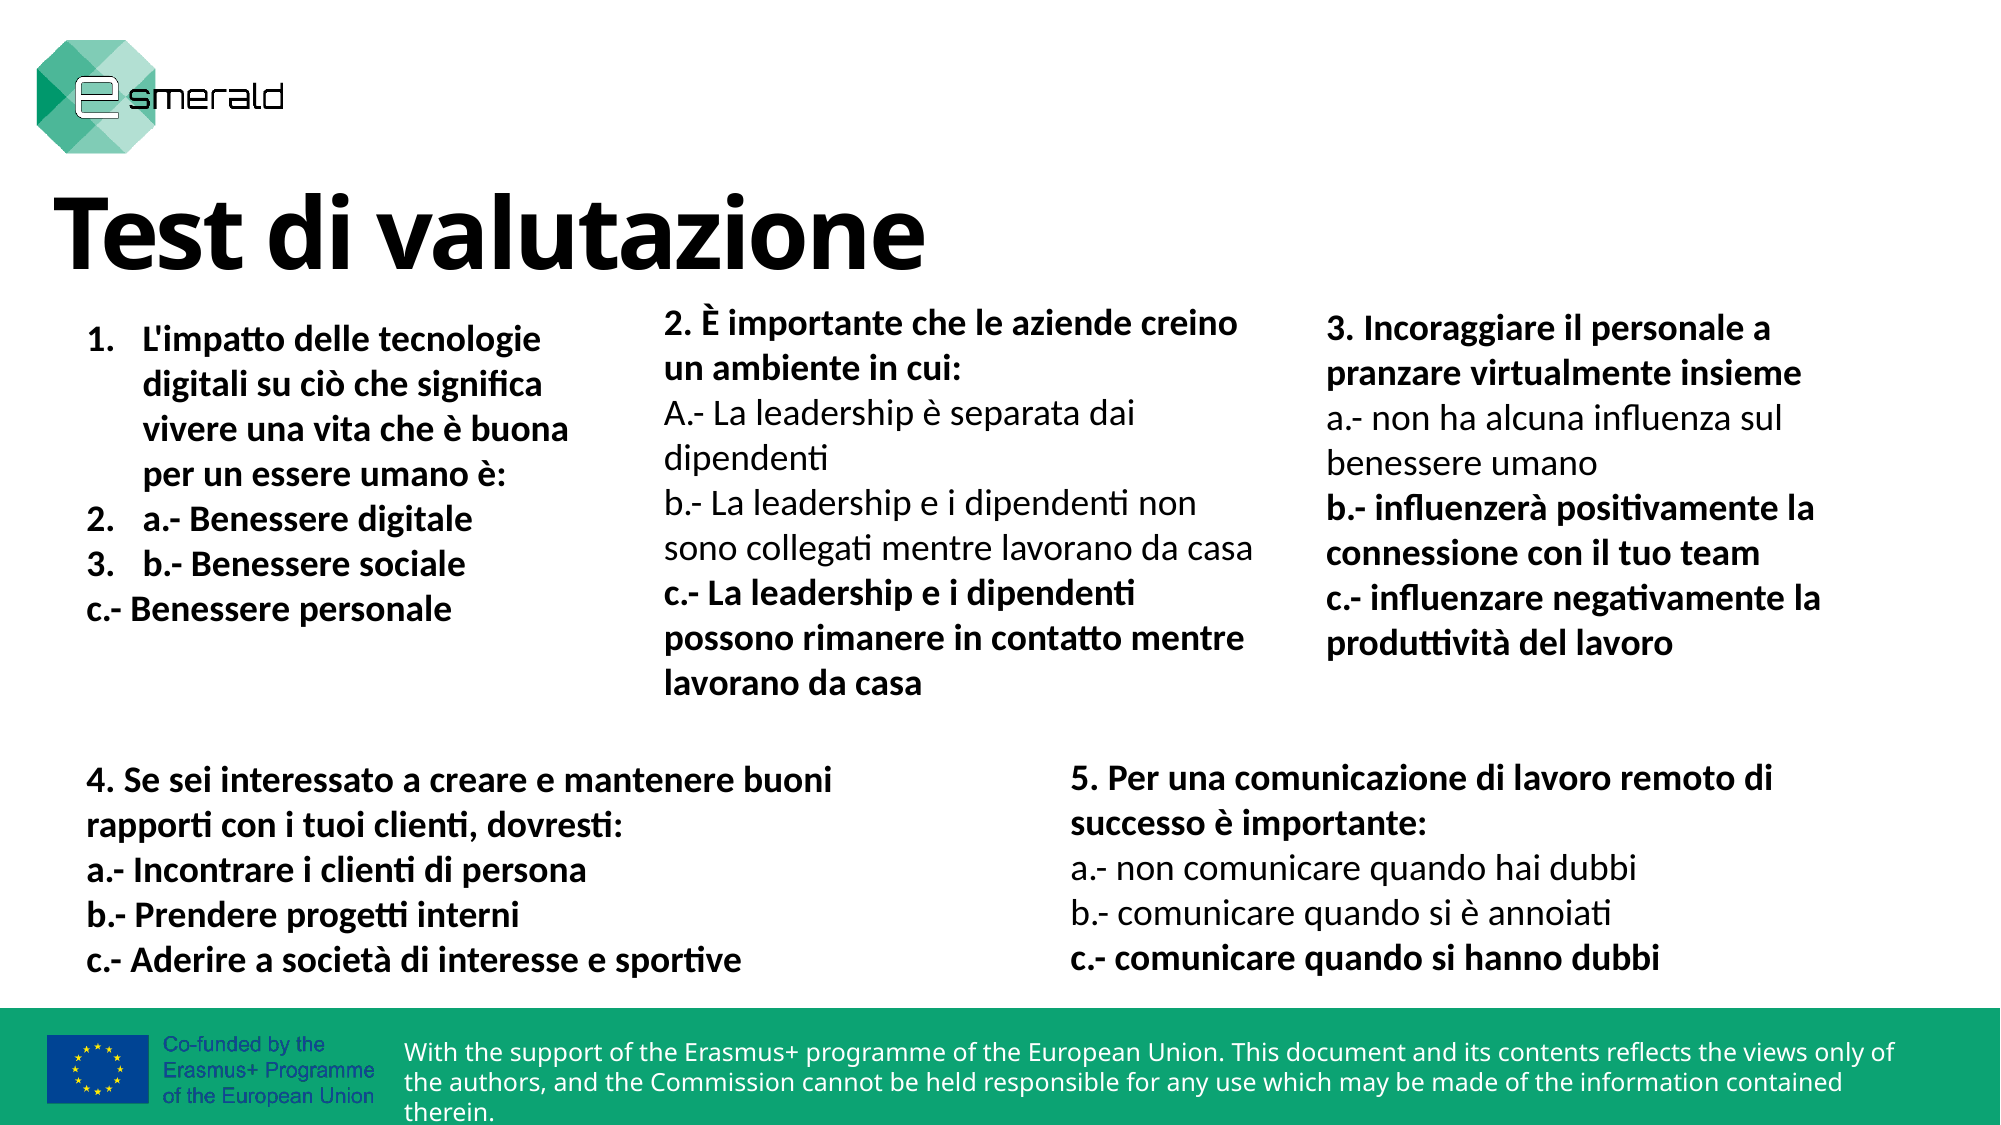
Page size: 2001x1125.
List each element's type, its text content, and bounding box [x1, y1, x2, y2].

text_box Test di valutazione [52, 167, 1737, 412]
picture [47, 1035, 374, 1107]
text_box 2. È importante che le aziende creino un ambiente in cui: A.- La leadership è separata dai dipendenti b.- La leadership e i dipendenti non sono collegati mentre lavorano da casa c.- La leadership e i dipendenti possono rimanere in contatto mentre lavorano da casa [649, 290, 1275, 756]
picture [15, 18, 302, 169]
text_box 3. Incoraggiare il personale a pranzare virtualmente insieme a.- non ha alcuna influenza sul benessere umano b.- influenzerà positivamente la connessione con il tuo team c.- influenzare negativamente la produttività del lavoro [1311, 295, 1901, 716]
text_box 4. Se sei interessato a creare e mantenere buoni rapporti con i tuoi clienti, dovresti: a.- Incontrare i clienti di persona b.- Prendere progetti interni c.- Aderire a società di interesse e sportive [71, 747, 917, 1033]
text_box L'impatto delle tecnologie digitali su ciò che significa vivere una vita che è buona per un essere umano è: a.- Benessere digitale b.- Benessere sociale c.- Benessere personale [71, 306, 622, 637]
text_box 5. Per una comunicazione di lavoro remoto di successo è importante: a.- non comunicare quando hai dubbi b.- comunicare quando si è annoiati c.- comunicare quando si hanno dubbi [1055, 745, 1887, 1031]
